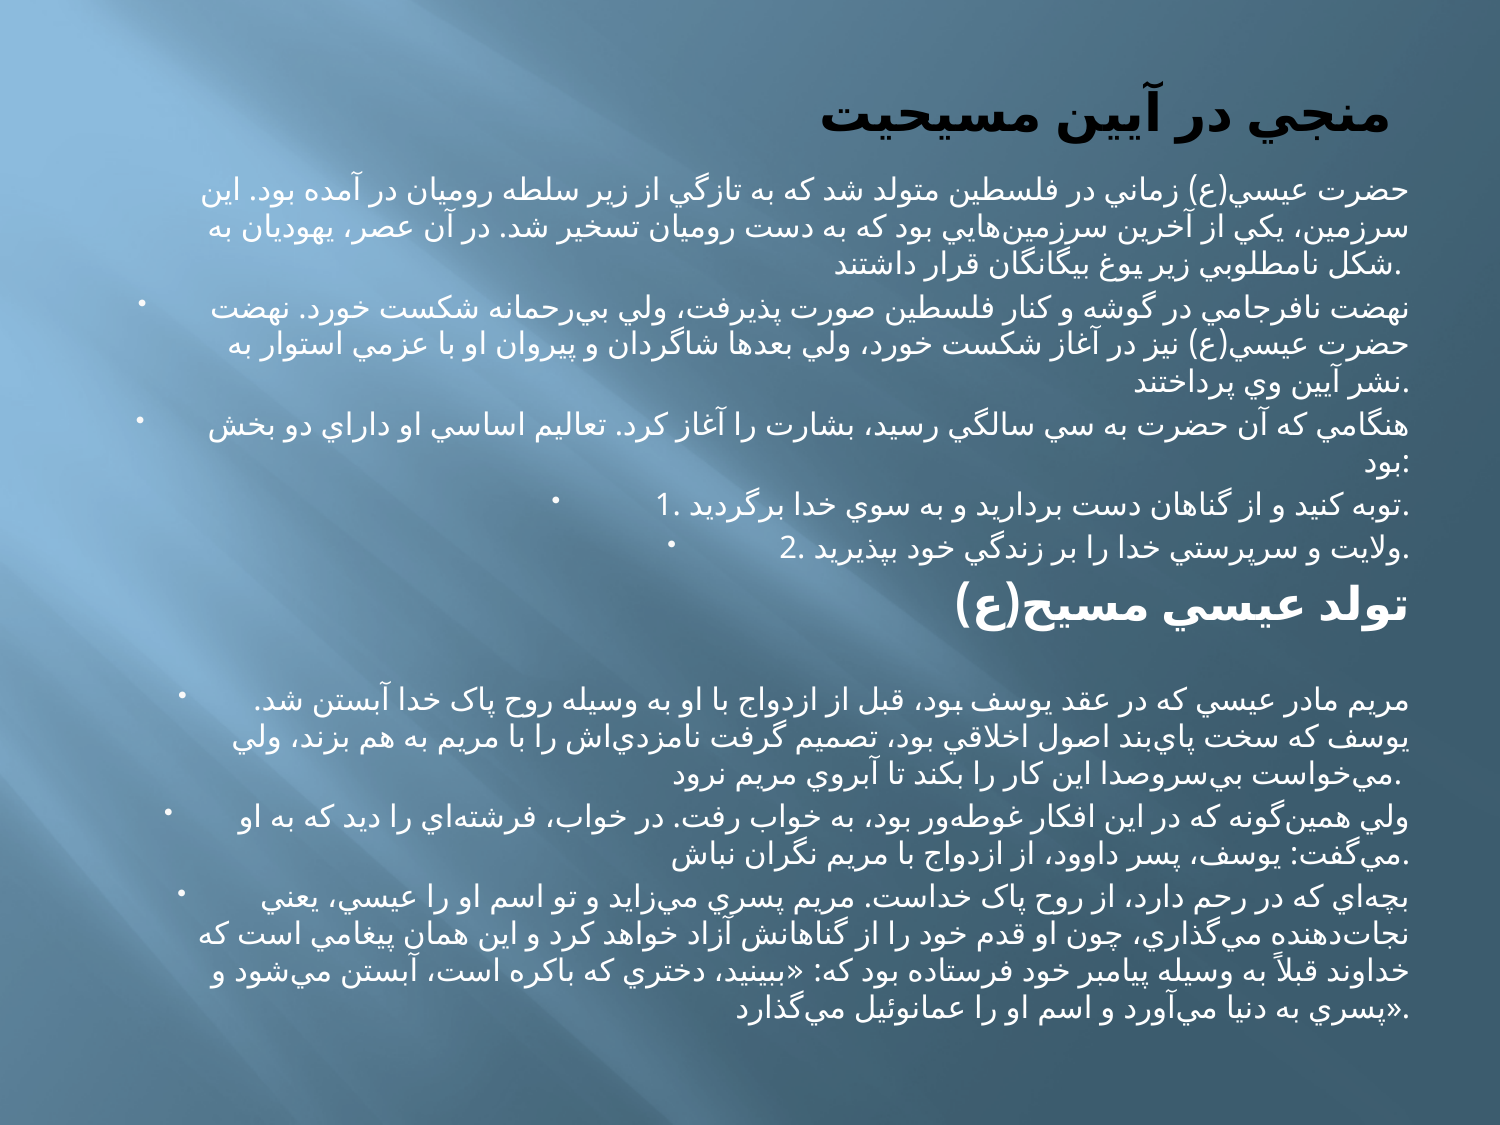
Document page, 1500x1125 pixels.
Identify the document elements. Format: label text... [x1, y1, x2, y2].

title منجي در آيين مسيحيت [787, 45, 1425, 162]
list حضرت عيسي(ع) زماني در فلسطين متولد شد که به تازگي از زير سلطه روميان در آمده بود. اين سرزمين، يکي از آخرين سرزمين‌هايي بود که به دست روميان تسخير شد. در آن عصر، يهوديان به شکل نامطلوبي زير يوغ بيگانگان قرار داشتند. نهضت نافرجامي در گوشه و کنار فلسطين صورت پذيرفت، ولي بي‌رحمانه شکست خورد. نهضت حضرت عيسي(ع) نيز در آغاز شکست خورد، ولي بعدها شاگردان و پيروان او با عزمي استوار به نشر آيين وي پرداختند. هنگامي که آن حضرت به سي ‌سالگي رسيد، بشارت را آغاز کرد. تعاليم اساسي او داراي دو بخش بود: 1. توبه کنيد و از گناهان دست برداريد و به سوي خدا برگرديد. 2. ولايت و سرپرستي خدا را بر زندگي خود بپذيريد. تولد عيسي مسيح(ع) مريم مادر عيسي که در عقد يوسف بود، قبل از ازدواج با او به وسيله روح پاک خدا آبستن شد. يوسف که سخت پاي‌بند اصول اخلاقي بود، تصميم گرفت نامزدي‌اش را با مريم به هم بزند، ولي مي‌خواست بي‌سروصدا اين کار را بکند تا آبروي مريم نرود. ولي همين‌‌گونه که در اين افکار غوطه‌ور بود، به خواب رفت. در خواب، فرشته‌اي را ديد که به او مي‌گفت: يوسف، پسر داوود، از ازدواج با مريم نگران نباش. بچه‌اي که در رحم دارد، از روح پاک خداست. مريم پسري مي‌زايد و تو اسم او را عيسي، يعني نجات‌دهنده مي‌گذاري، چون او قدم خود را از گناهانش آزاد خواهد کرد و اين همان پيغامي است که خداوند قبلاً به وسيله پيامبر خود فرستاده بود که: «ببينيد، دختري که باکره است، آبستن مي‌شود و پسري به دنيا مي‌آورد و اسم او را عمانوئيل مي‌گذارد». [75, 162, 1425, 1035]
